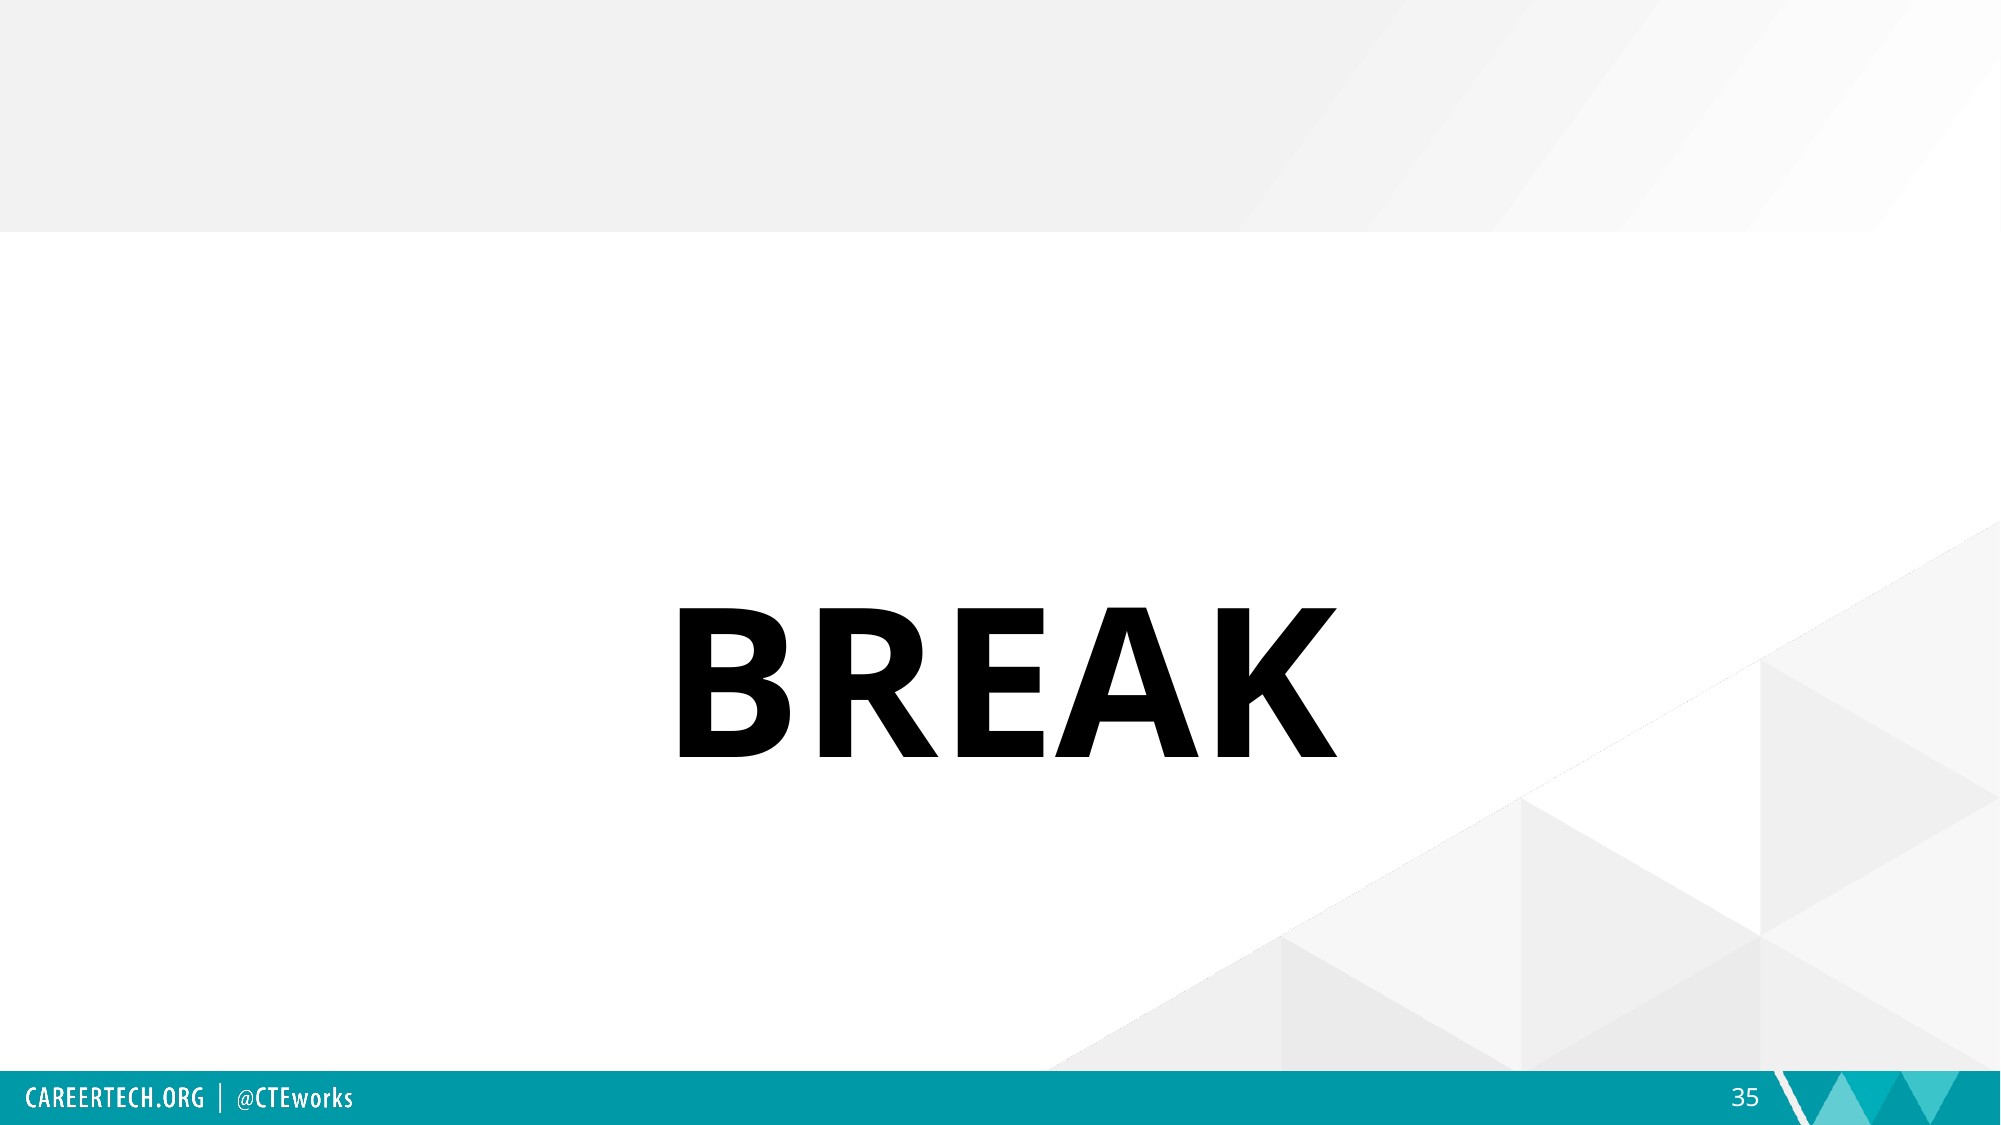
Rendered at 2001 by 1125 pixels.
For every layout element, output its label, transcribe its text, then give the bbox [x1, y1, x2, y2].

picture [0, 521, 2001, 1125]
list BREAK [137, 299, 1863, 1014]
slide_number 35 [1365, 1073, 1775, 1124]
